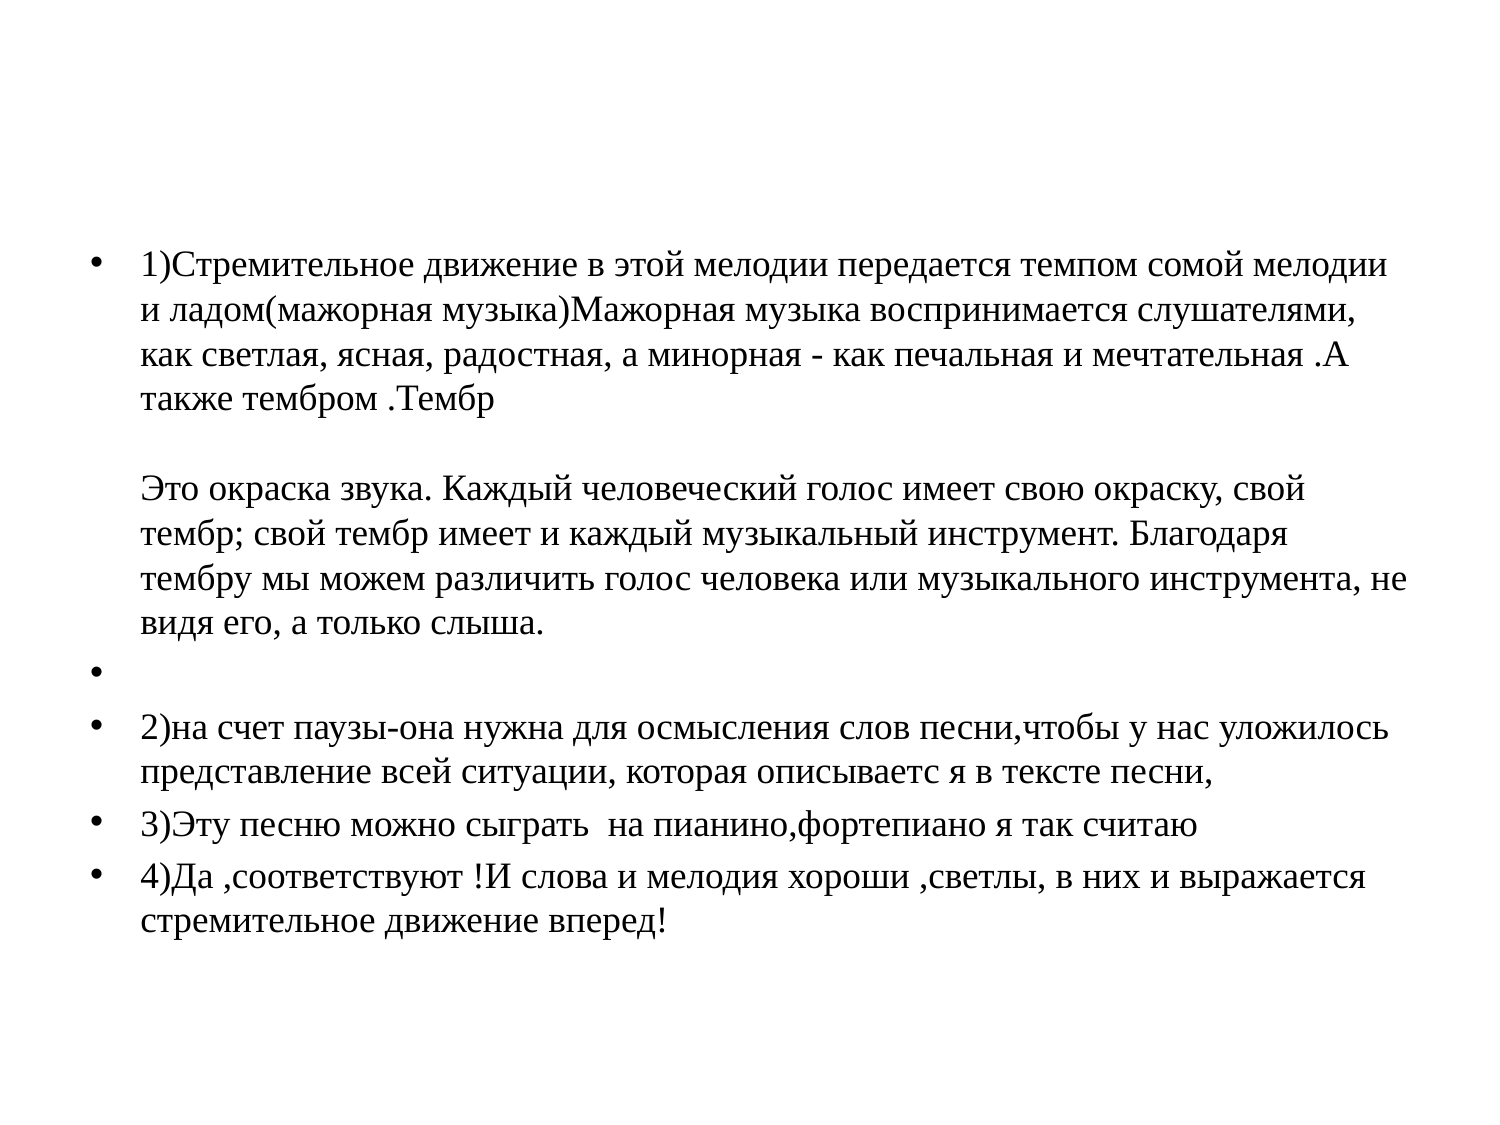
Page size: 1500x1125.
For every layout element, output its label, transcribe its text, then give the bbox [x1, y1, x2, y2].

list 1)Стремительное движение в этой мелодии передается темпом сомой мелодии и ладом(мажорная музыка)Мажорная музыка воспринимается слушателями, как светлая, ясная, радостная, а минорная - как печальная и мечтательная .А также тембром .Тембр Это окраска звука. Каждый человеческий голос имеет свою окраску, свой тембр; свой тембр имеет и каждый музыкальный инструмент. Благодаря тембру мы можем различить голос человека или музыкального инструмента, не видя его, а только слыша. 2)на счет паузы-она нужна для осмысления слов песни,чтобы у нас уложилось представление всей ситуации, которая описываетс я в тексте песни, 3)Эту песню можно сыграть на пианино,фортепиано я так считаю 4)Да ,соответствуют !И слова и мелодия хороши ,светлы, в них и выражается стремительное движение вперед! [75, 231, 1425, 1005]
